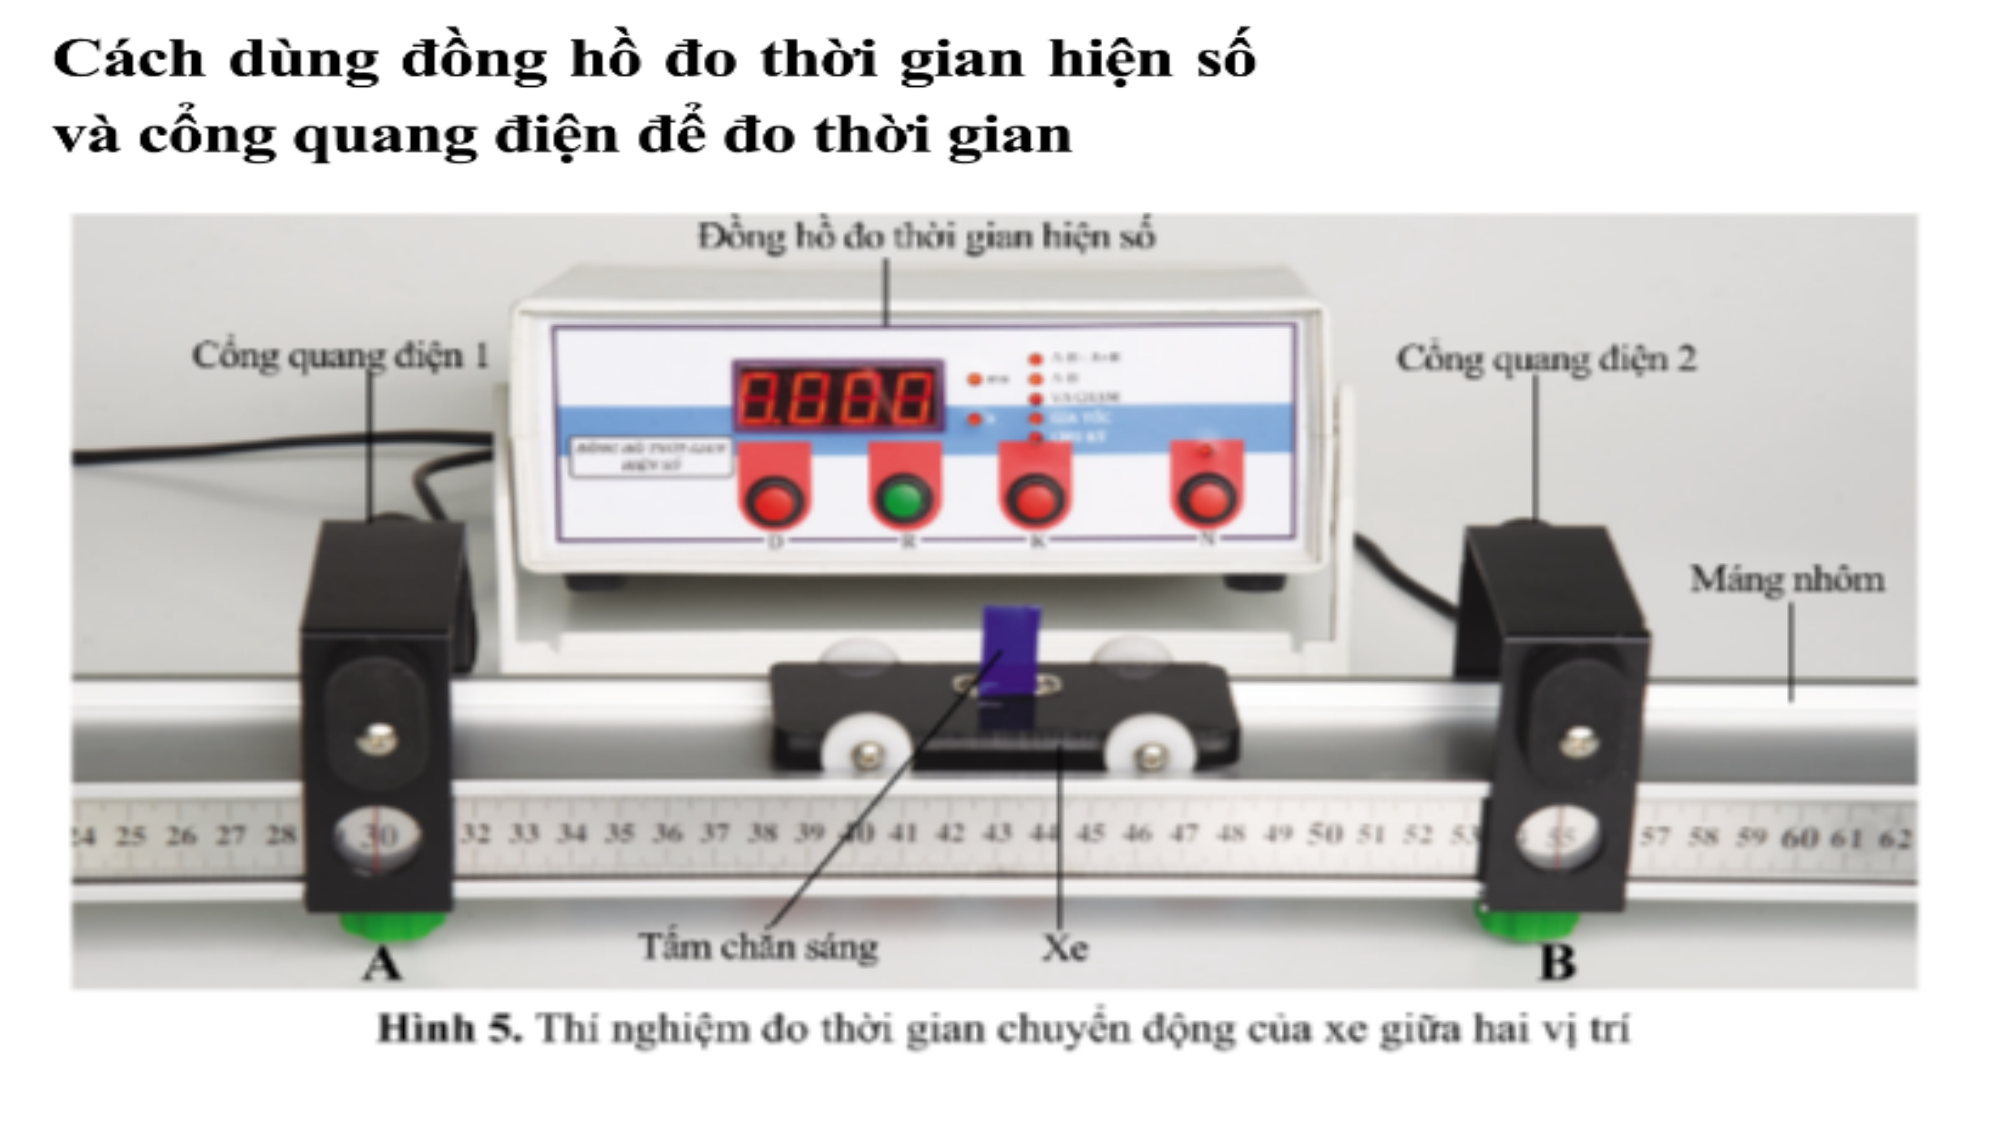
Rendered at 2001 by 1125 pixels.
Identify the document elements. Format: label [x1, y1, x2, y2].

picture [29, 23, 1321, 171]
picture [64, 211, 1939, 1084]
